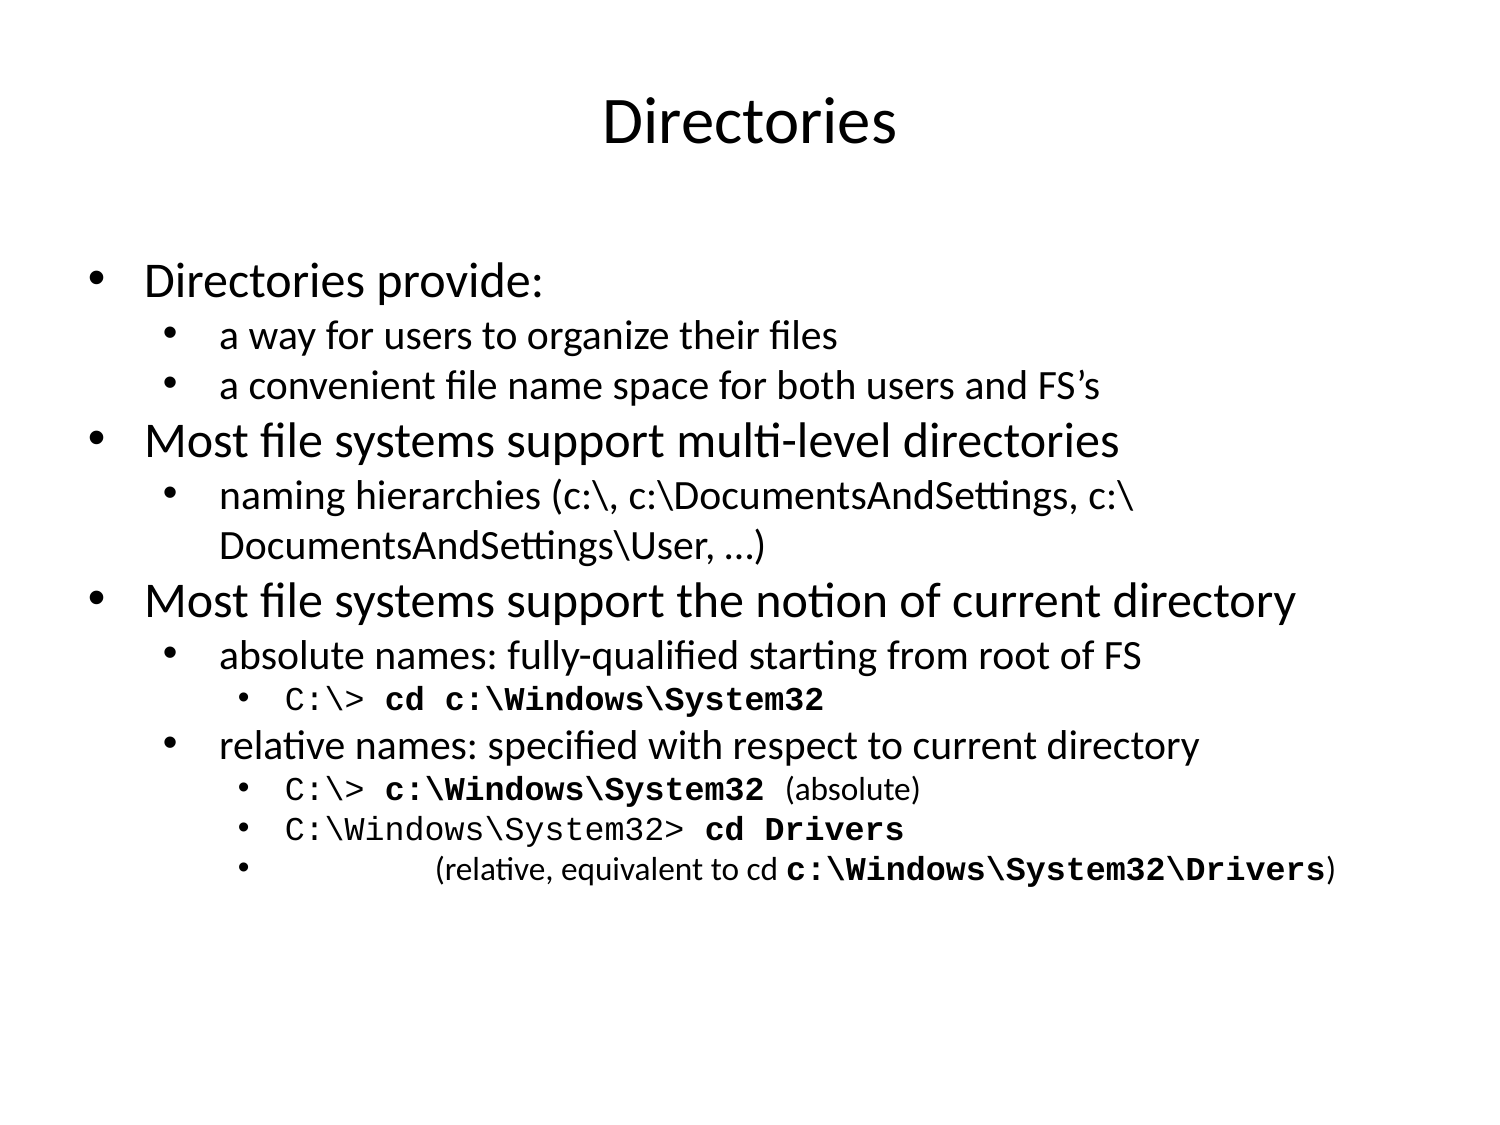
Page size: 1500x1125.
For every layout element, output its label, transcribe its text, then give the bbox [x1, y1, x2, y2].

list Directories provide: a way for users to organize their files a convenient file name space for both users and FS’s Most file systems support multi-level directories naming hierarchies (c:\, c:\DocumentsAndSettings, c:\DocumentsAndSettings\User, …) Most file systems support the notion of current directory absolute names: fully-qualified starting from root of FS C:\> cd c:\Windows\System32 relative names: specified with respect to current directory C:\> c:\Windows\System32 (absolute) C:\Windows\System32> cd Drivers (relative, equivalent to cd c:\Windows\System32\Drivers) [87, 247, 1413, 945]
title Directories [286, 76, 1214, 158]
